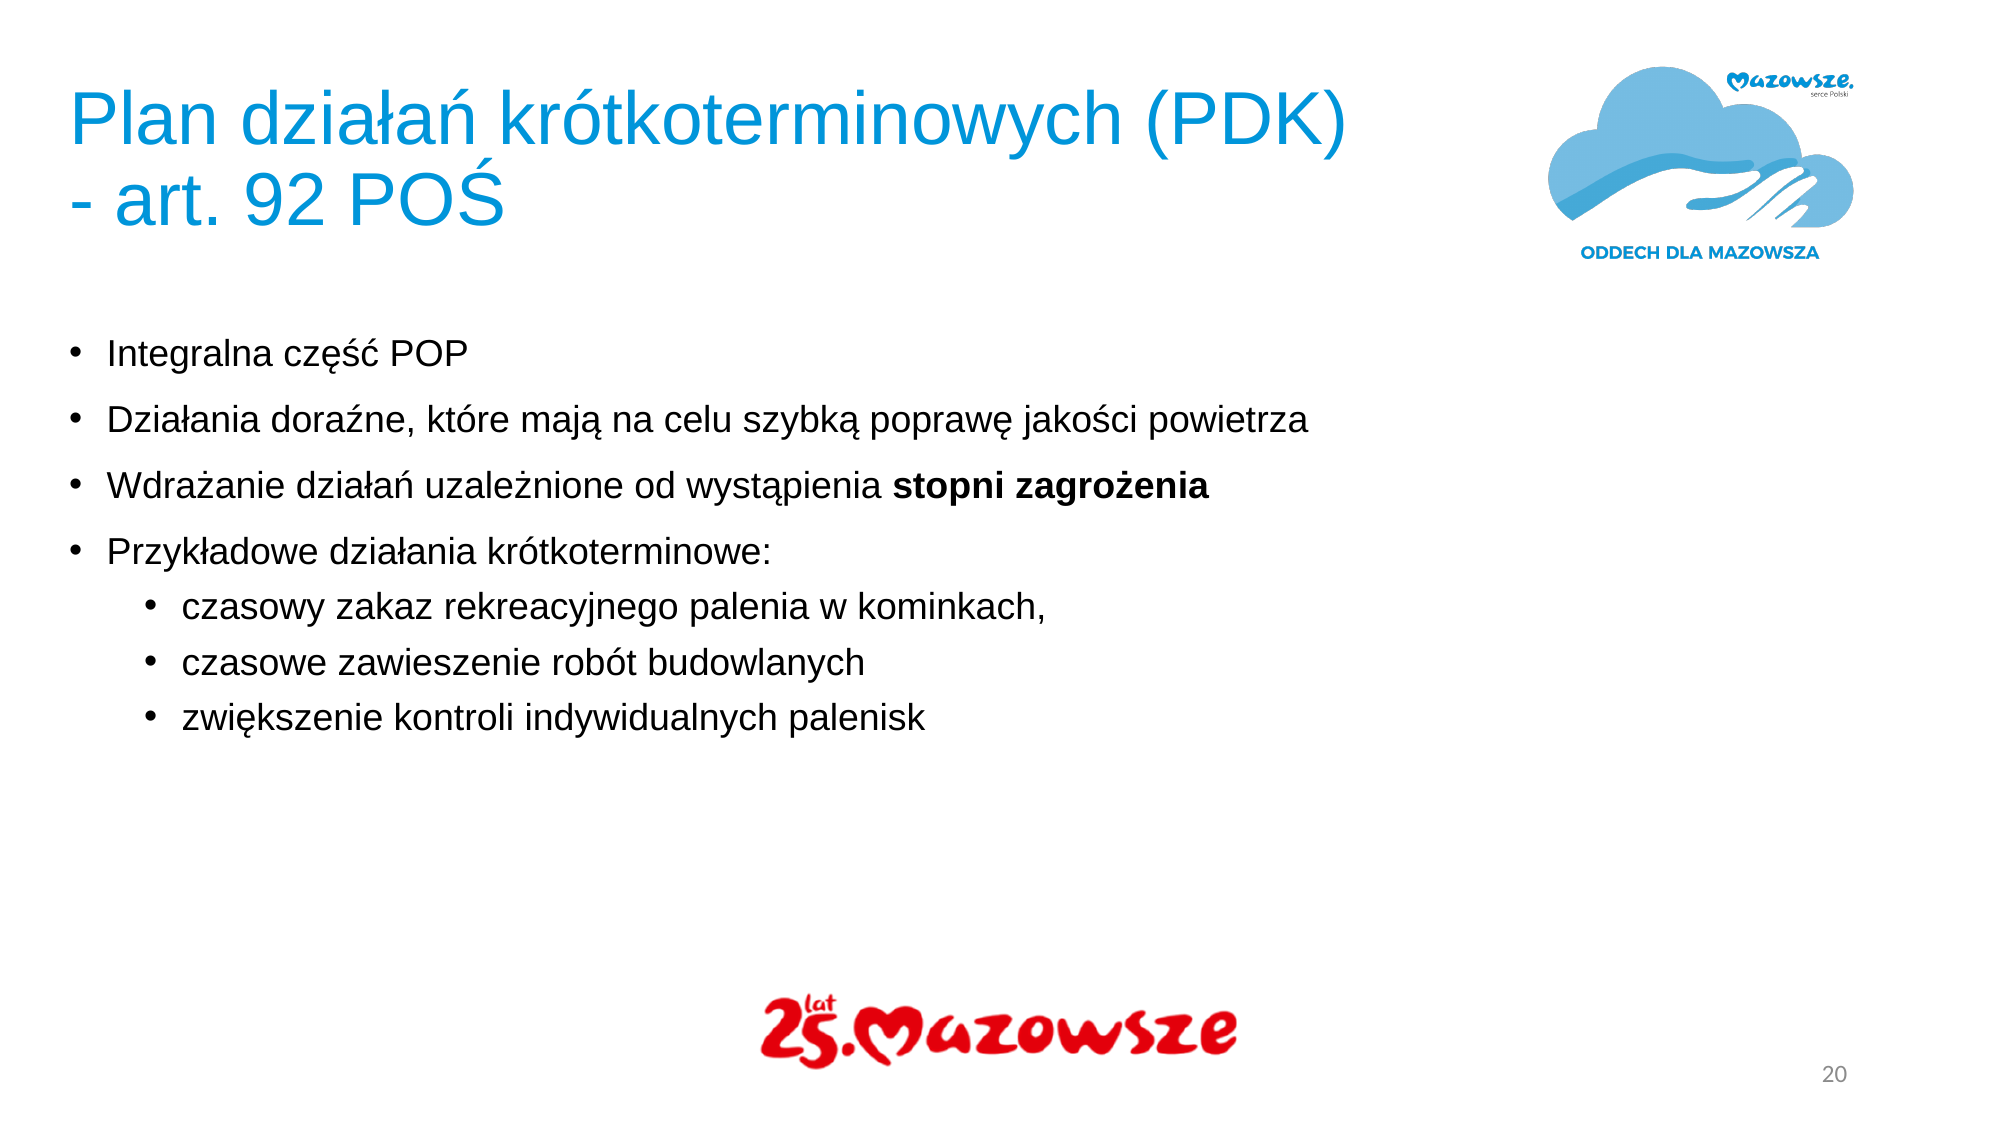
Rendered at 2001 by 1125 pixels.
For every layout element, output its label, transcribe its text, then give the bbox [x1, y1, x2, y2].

picture [737, 938, 1263, 1125]
picture [1413, 0, 2000, 376]
title Plan działań krótkoterminowych (PDK) - art. 92 POŚ [54, 0, 1413, 321]
list Integralna część POP Działania doraźne, które mają na celu szybką poprawę jakości powietrza Wdrażanie działań uzależnione od wystąpienia stopni zagrożenia Przykładowe działania krótkoterminowe: czasowy zakaz rekreacyjnego palenia w kominkach, czasowe zawieszenie robót budowlanych zwiększenie kontroli indywidualnych palenisk [54, 321, 1780, 927]
slide_number 20 [1412, 1042, 1863, 1103]
